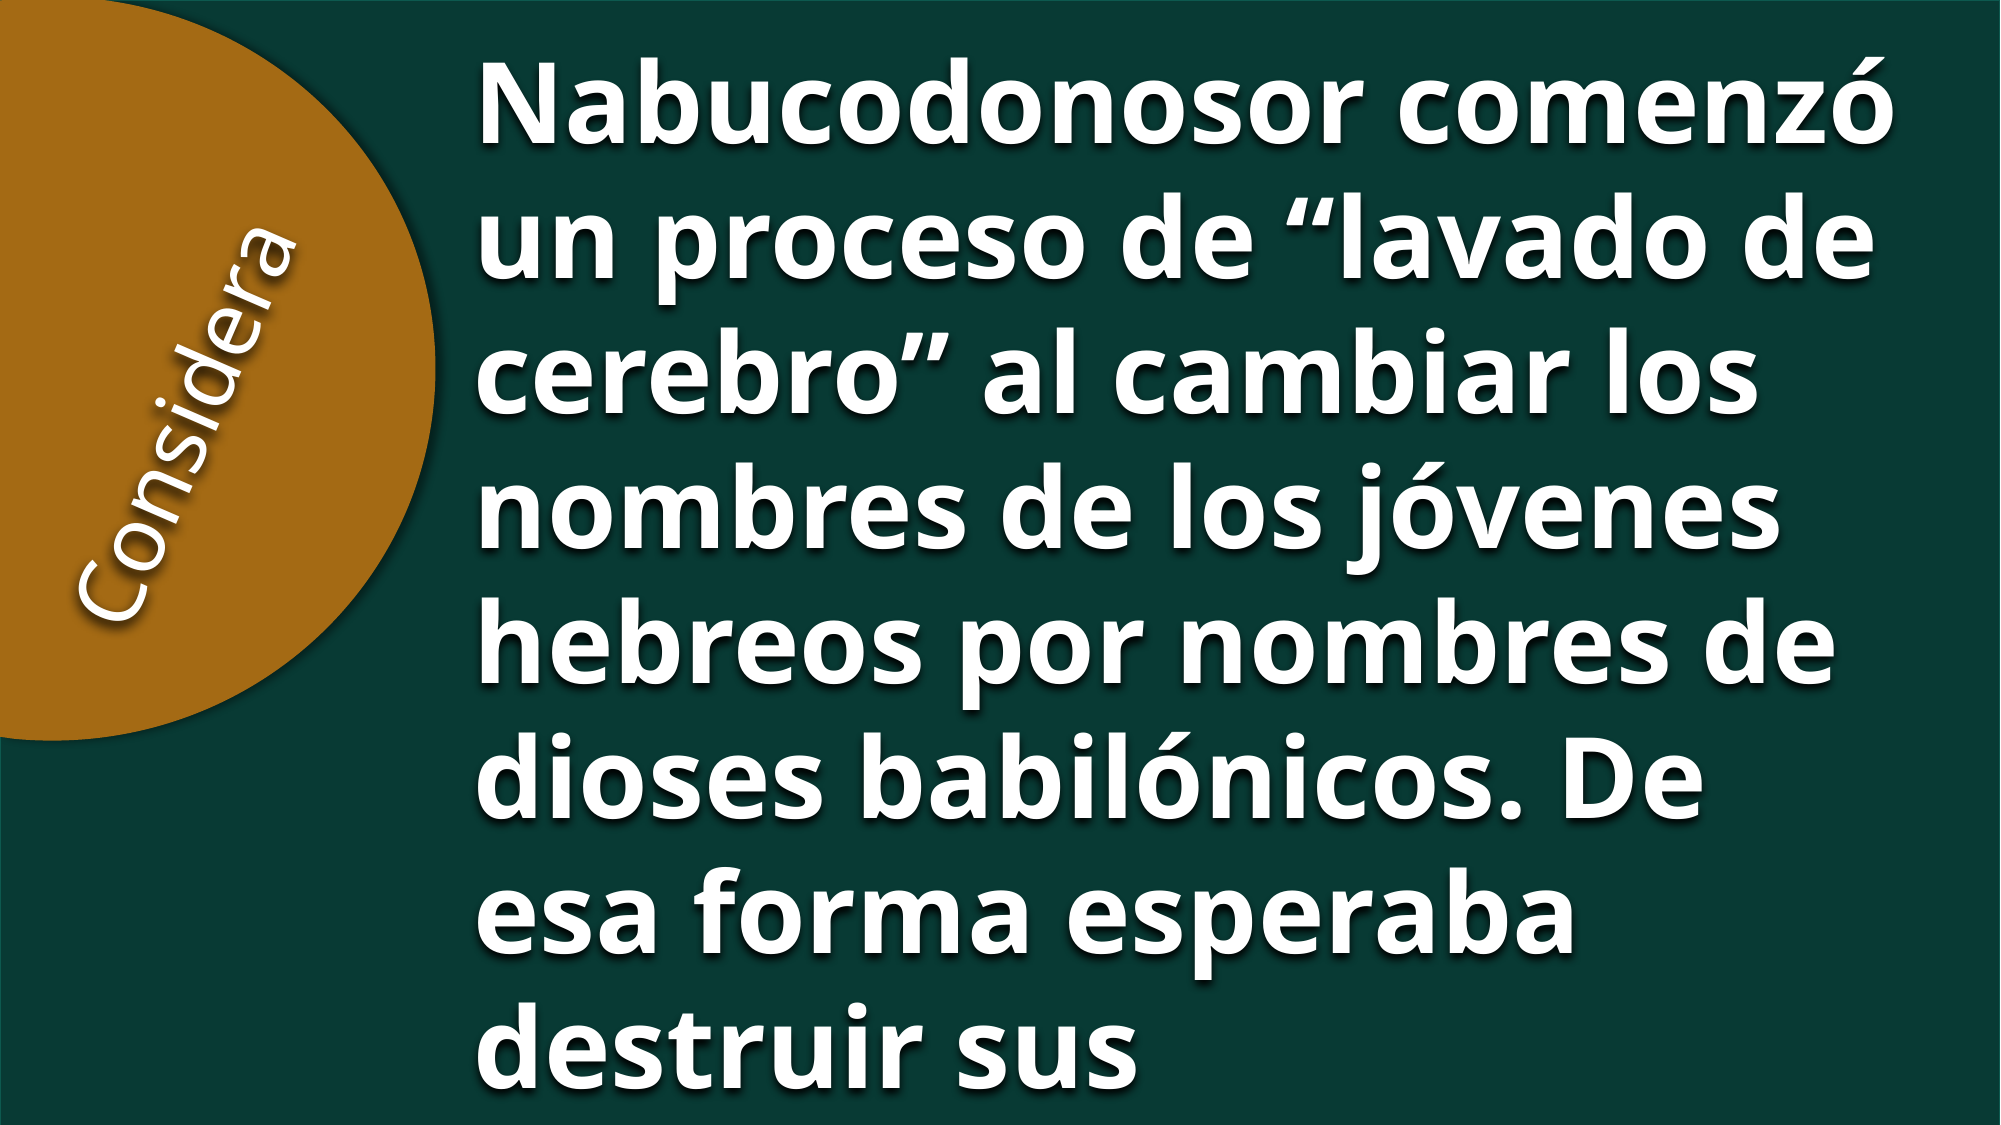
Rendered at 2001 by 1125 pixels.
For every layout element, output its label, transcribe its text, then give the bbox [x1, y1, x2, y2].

text_box Considera [23, 166, 338, 677]
text_box Nabucodonosor comenzó un proceso de “lavado de cerebro” al cambiar los nombres de los jóvenes hebreos por nombres de dioses babilónicos. De esa forma esperaba destruir sus identidades. [458, 23, 1936, 1125]
text_box [0, 0, 436, 741]
text_box [0, 0, 2000, 1125]
